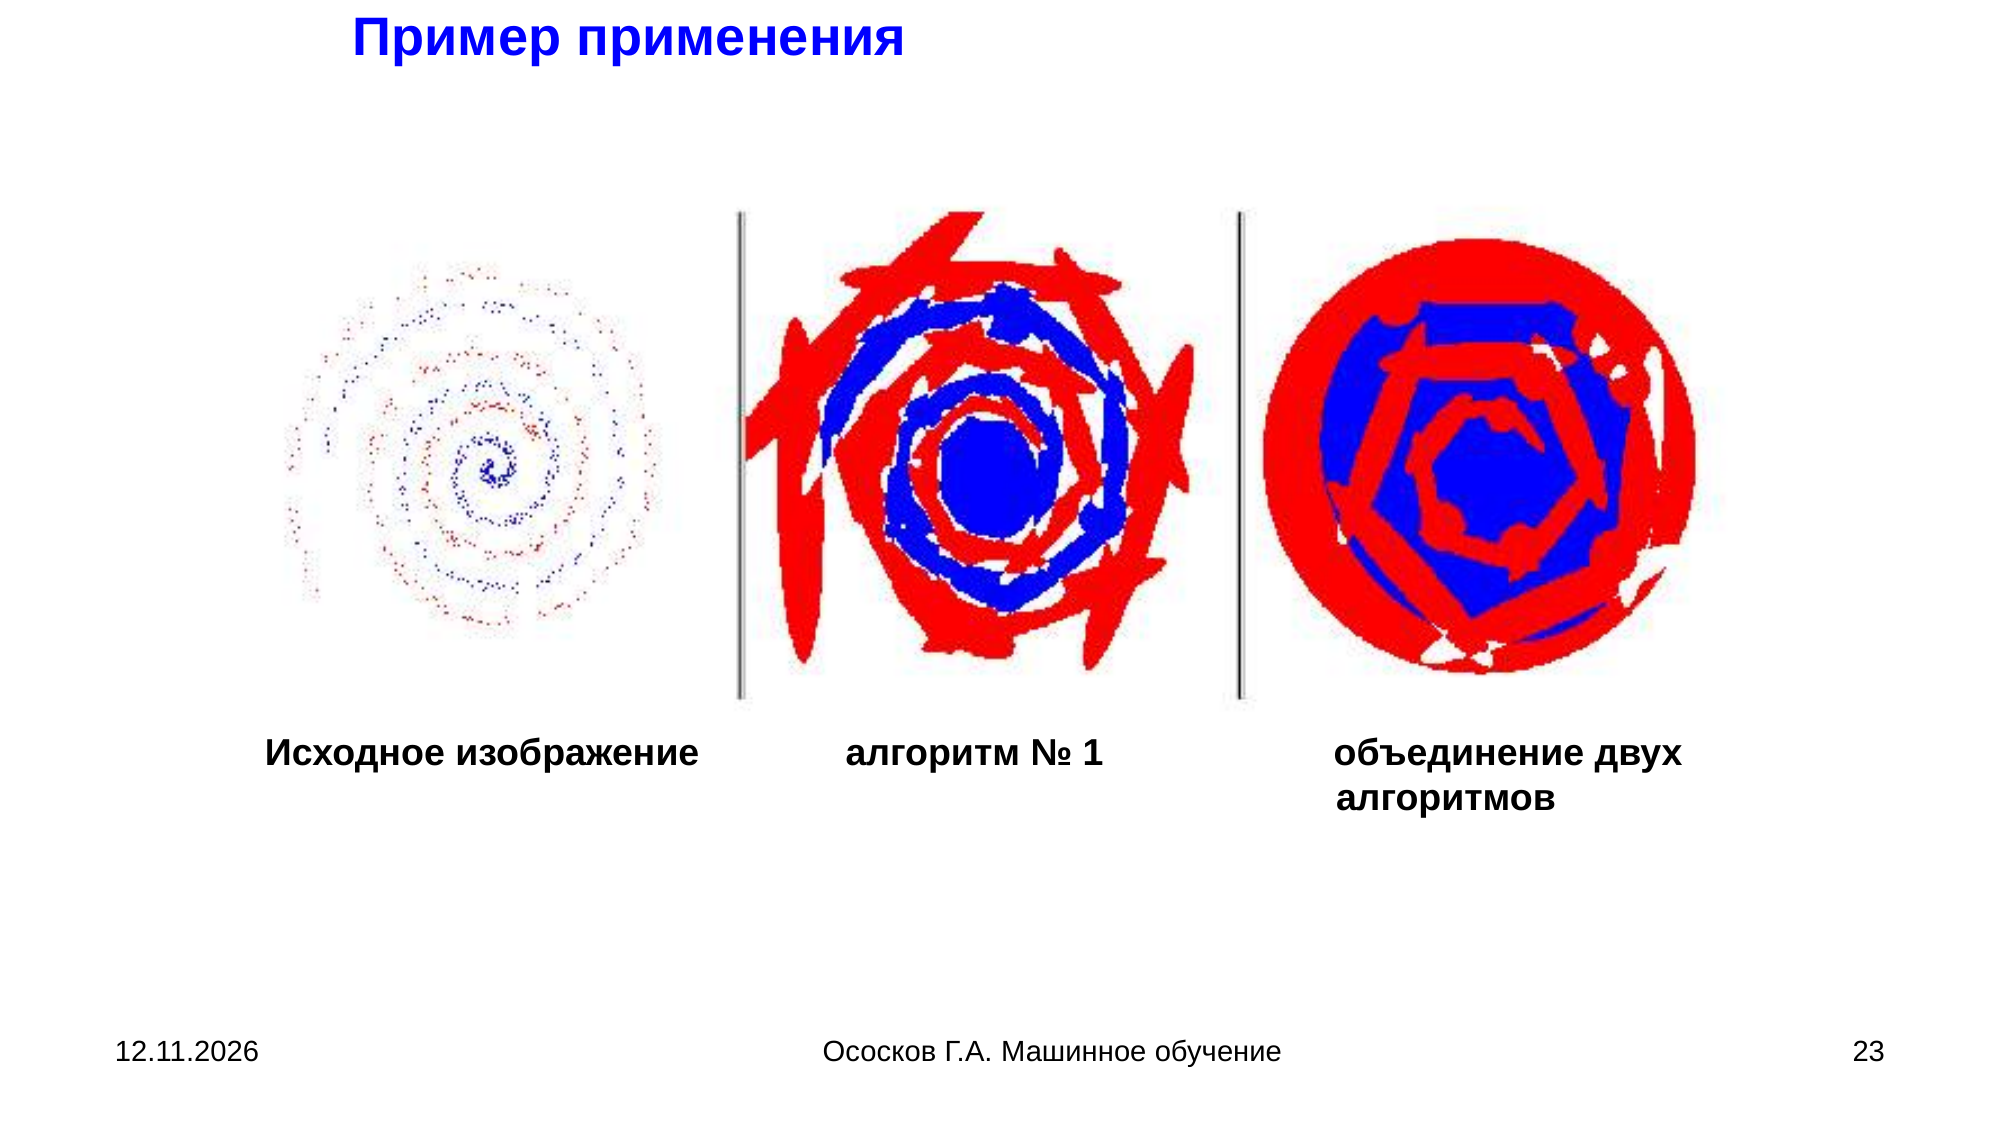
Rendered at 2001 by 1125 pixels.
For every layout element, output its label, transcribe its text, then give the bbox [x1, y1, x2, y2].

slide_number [99, 1024, 567, 1103]
footer Ососков Г.А. Машинное обучение [762, 1024, 1343, 1103]
picture [249, 172, 1751, 728]
slide_number 23 [1433, 1024, 1900, 1103]
text_box Исходное изображение алгоритм № 1 объединение двух алгоритмов [249, 720, 1771, 826]
text_box Пример применения [337, 0, 938, 75]
